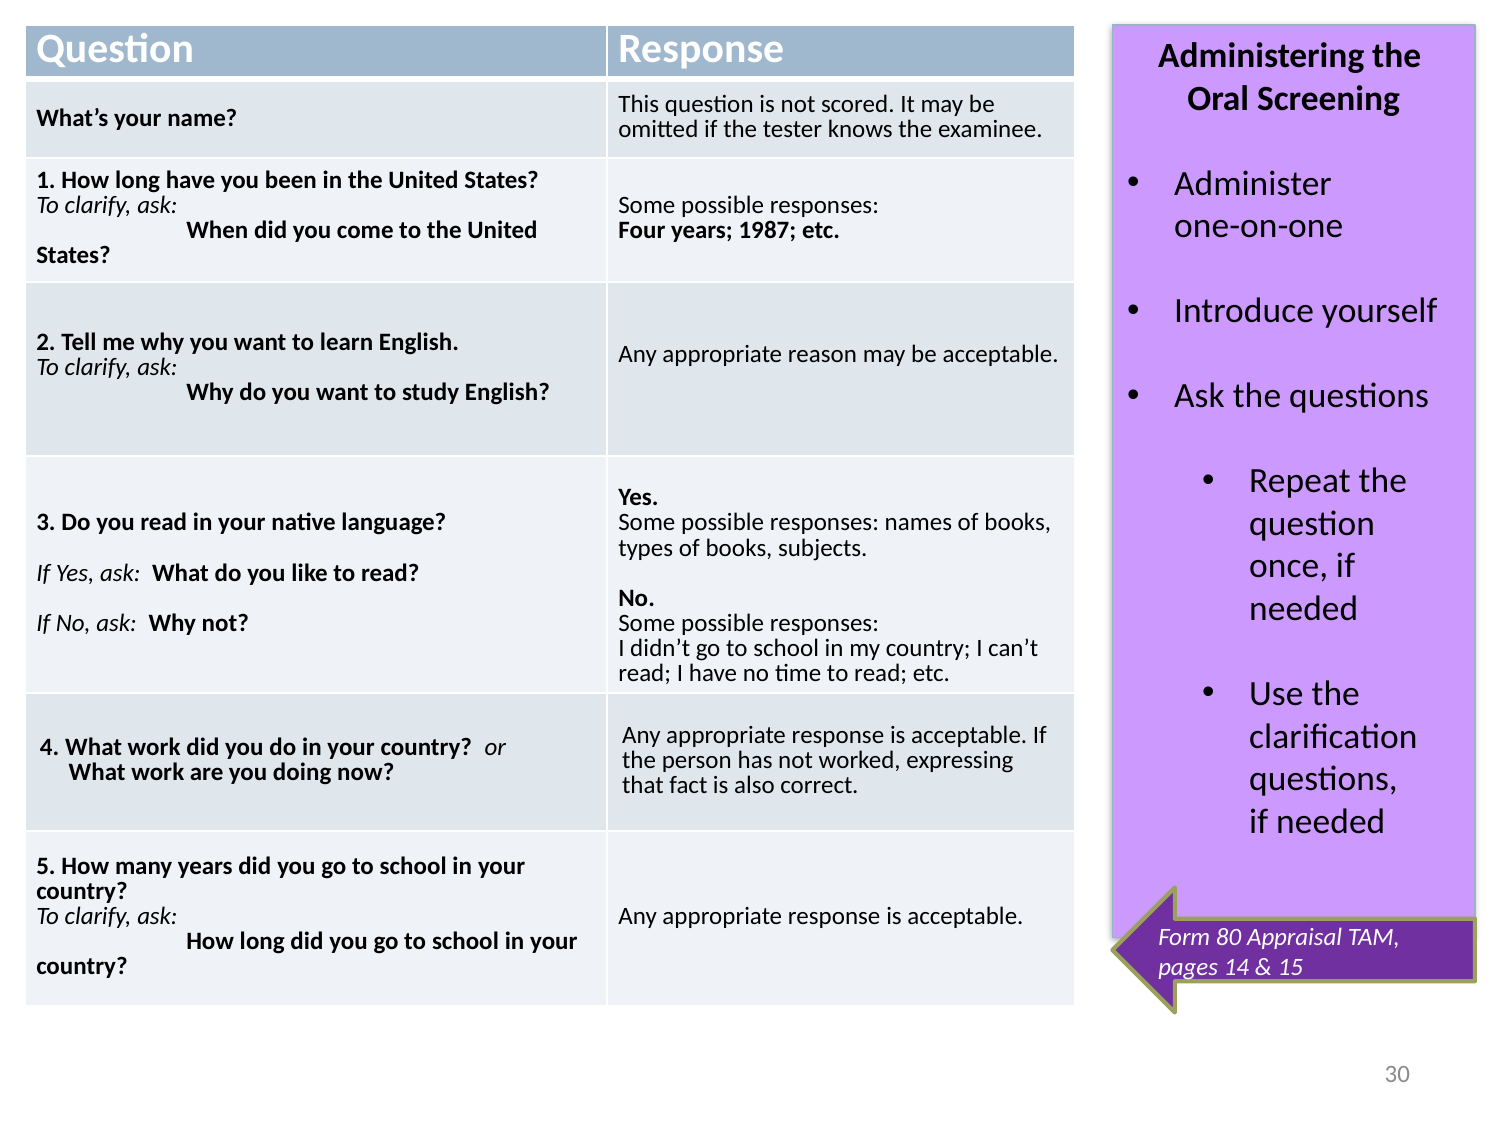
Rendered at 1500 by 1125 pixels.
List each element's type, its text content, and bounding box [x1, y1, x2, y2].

text_box Administering the Oral Screening Administer one-on-one Introduce yourself Ask the questions Repeat the question once, if needed Use the clarification questions, if needed [1112, 24, 1476, 938]
table_cell Some possible responses: Four years; 1987; etc. [608, 159, 1074, 281]
table_header Question [26, 26, 606, 76]
table_cell 2. Tell me why you want to learn English. To clarify, ask: Why do you want to study English? [26, 283, 606, 455]
table_cell How long have you been in the United States? To clarify, ask: When did you come to the United States? [26, 159, 606, 281]
table_cell 3. Do you read in your native language? If Yes, ask: What do you like to read? If No, ask: Why not? [26, 457, 606, 692]
text_box Form 80 Appraisal TAM, pages 14 & 15 [1110, 885, 1477, 1015]
table_cell Yes. Some possible responses: names of books, types of books, subjects. No. Some possible responses: I didn’t go to school in my country; I can’t read; I have no time to read; etc. [608, 457, 1074, 692]
table_cell 4. What work did you do in your country? or What work are you doing now? [26, 694, 606, 830]
table_cell 5. How many years did you go to school in your country? To clarify, ask: How long did you go to school in your country? [26, 832, 606, 1005]
table_header Response [608, 26, 1074, 76]
table_cell What’s your name? [26, 82, 606, 157]
table_cell Any appropriate response is acceptable. If the person has not worked, expressing that fact is also correct. [608, 694, 1074, 830]
table_cell This question is not scored. It may be omitted if the tester knows the examinee. [608, 82, 1074, 157]
table_cell Any appropriate response is acceptable. [608, 832, 1074, 1005]
slide_number 30 [1074, 1042, 1425, 1103]
table_cell Any appropriate reason may be acceptable. [608, 283, 1074, 455]
